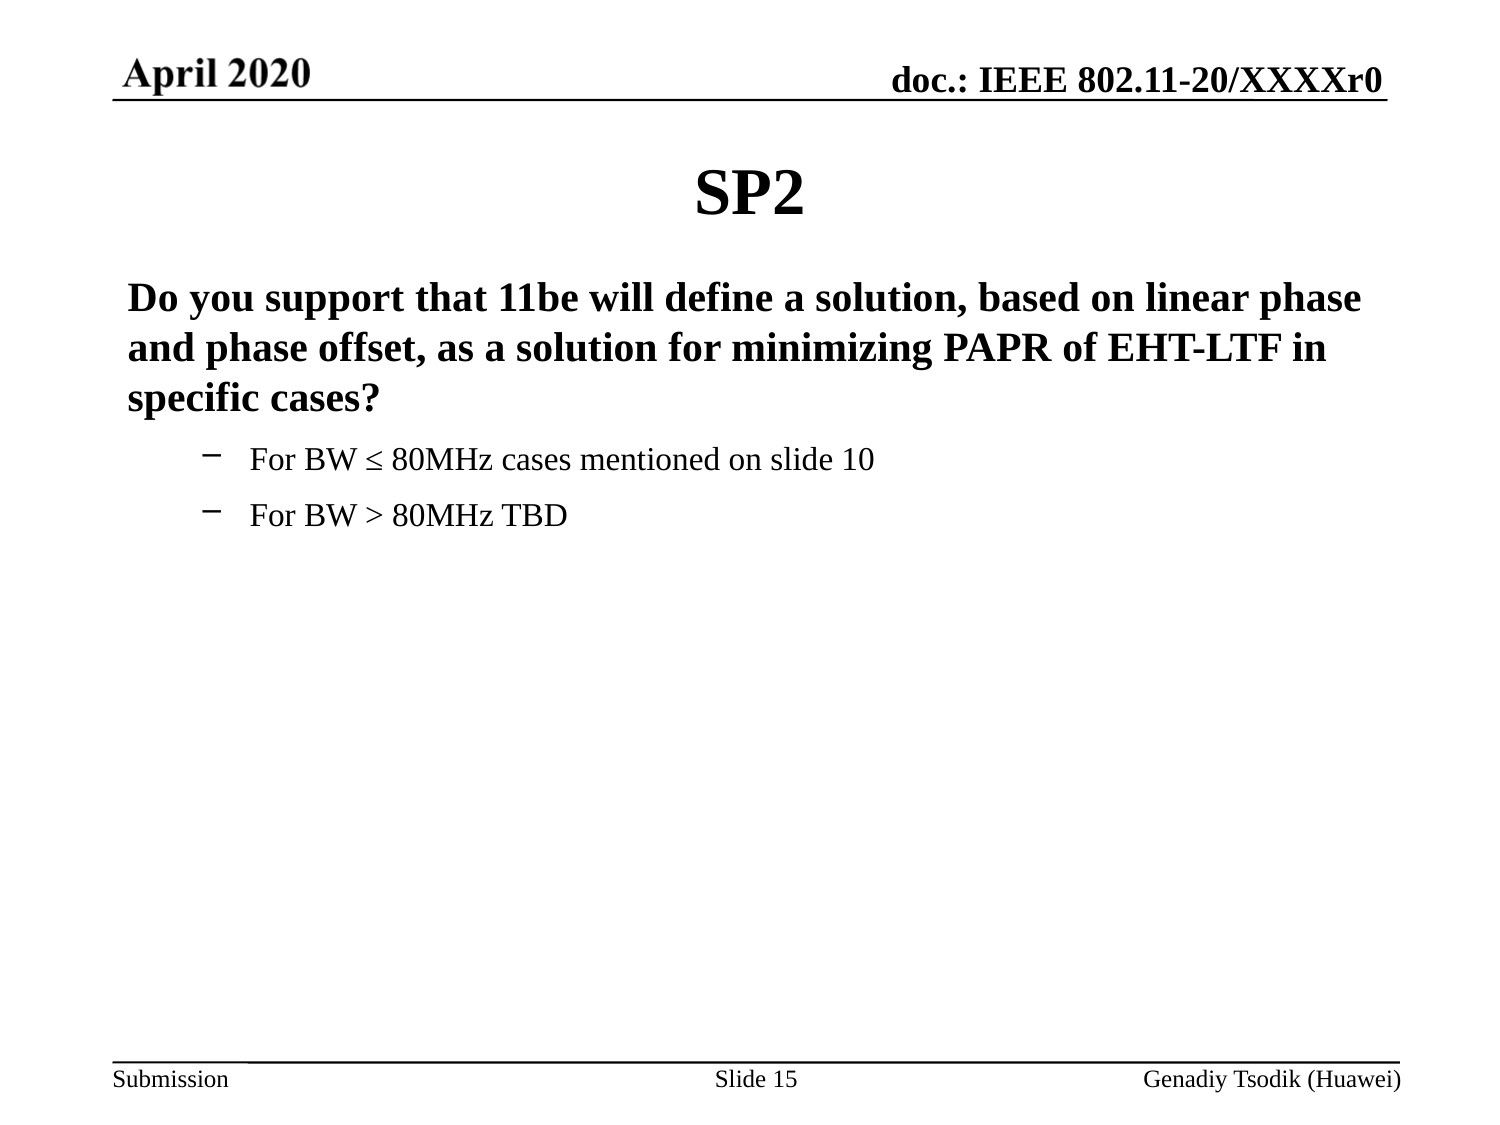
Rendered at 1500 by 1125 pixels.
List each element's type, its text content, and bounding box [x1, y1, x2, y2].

slide_number Slide 15 [712, 1061, 800, 1093]
list Do you support that 11be will define a solution, based on linear phase and phase offset, as a solution for minimizing PAPR of EHT-LTF in specific cases? For BW ≤ 80MHz cases mentioned on slide 10 For BW > 80MHz TBD [112, 263, 1388, 576]
title SP2 [112, 112, 1388, 263]
footer Genadiy Tsodik (Huawei) [1139, 1061, 1402, 1093]
picture [96, 33, 363, 122]
